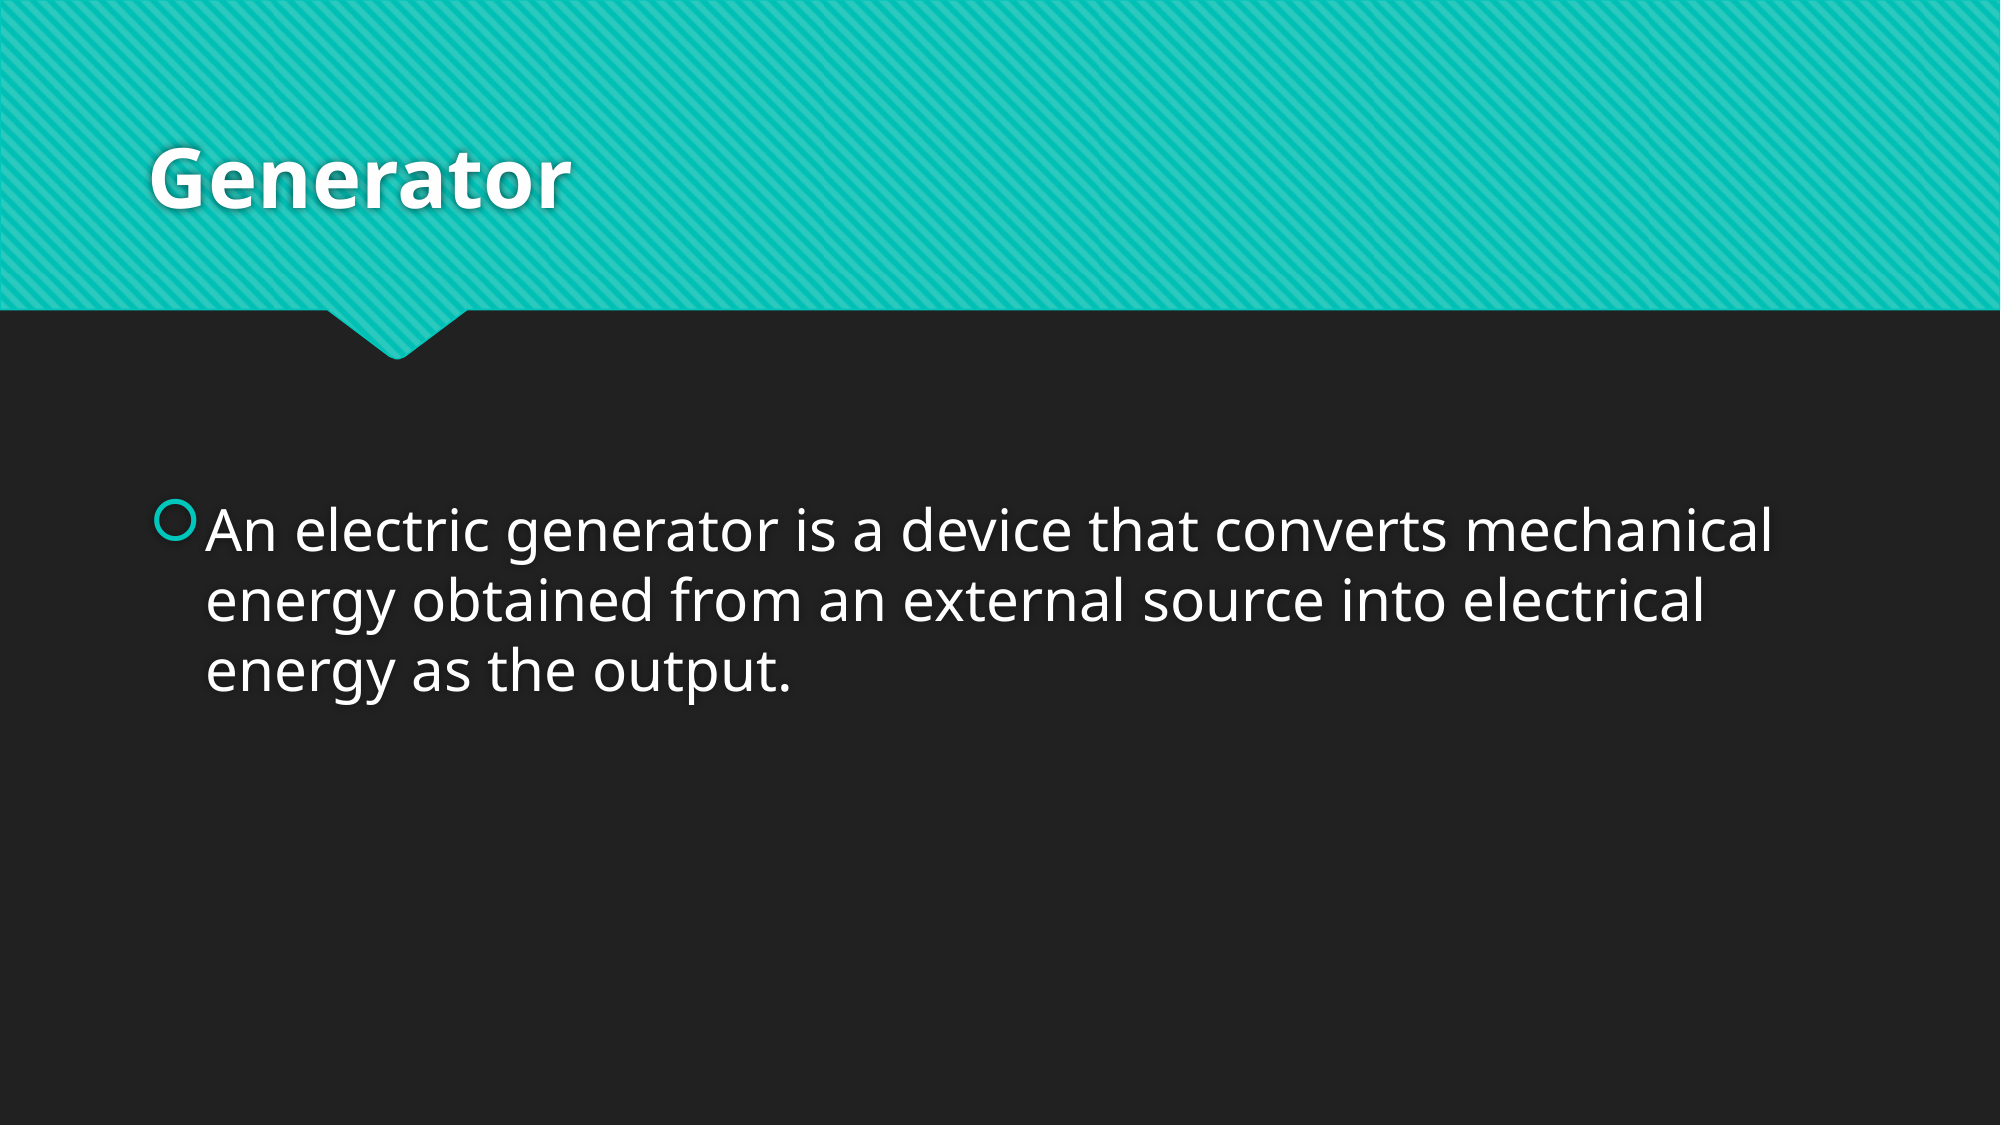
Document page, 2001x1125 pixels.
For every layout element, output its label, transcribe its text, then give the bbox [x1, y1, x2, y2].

title Generator [132, 73, 1868, 233]
list An electric generator is a device that converts mechanical energy obtained from an external source into electrical energy as the output. [134, 364, 1866, 962]
